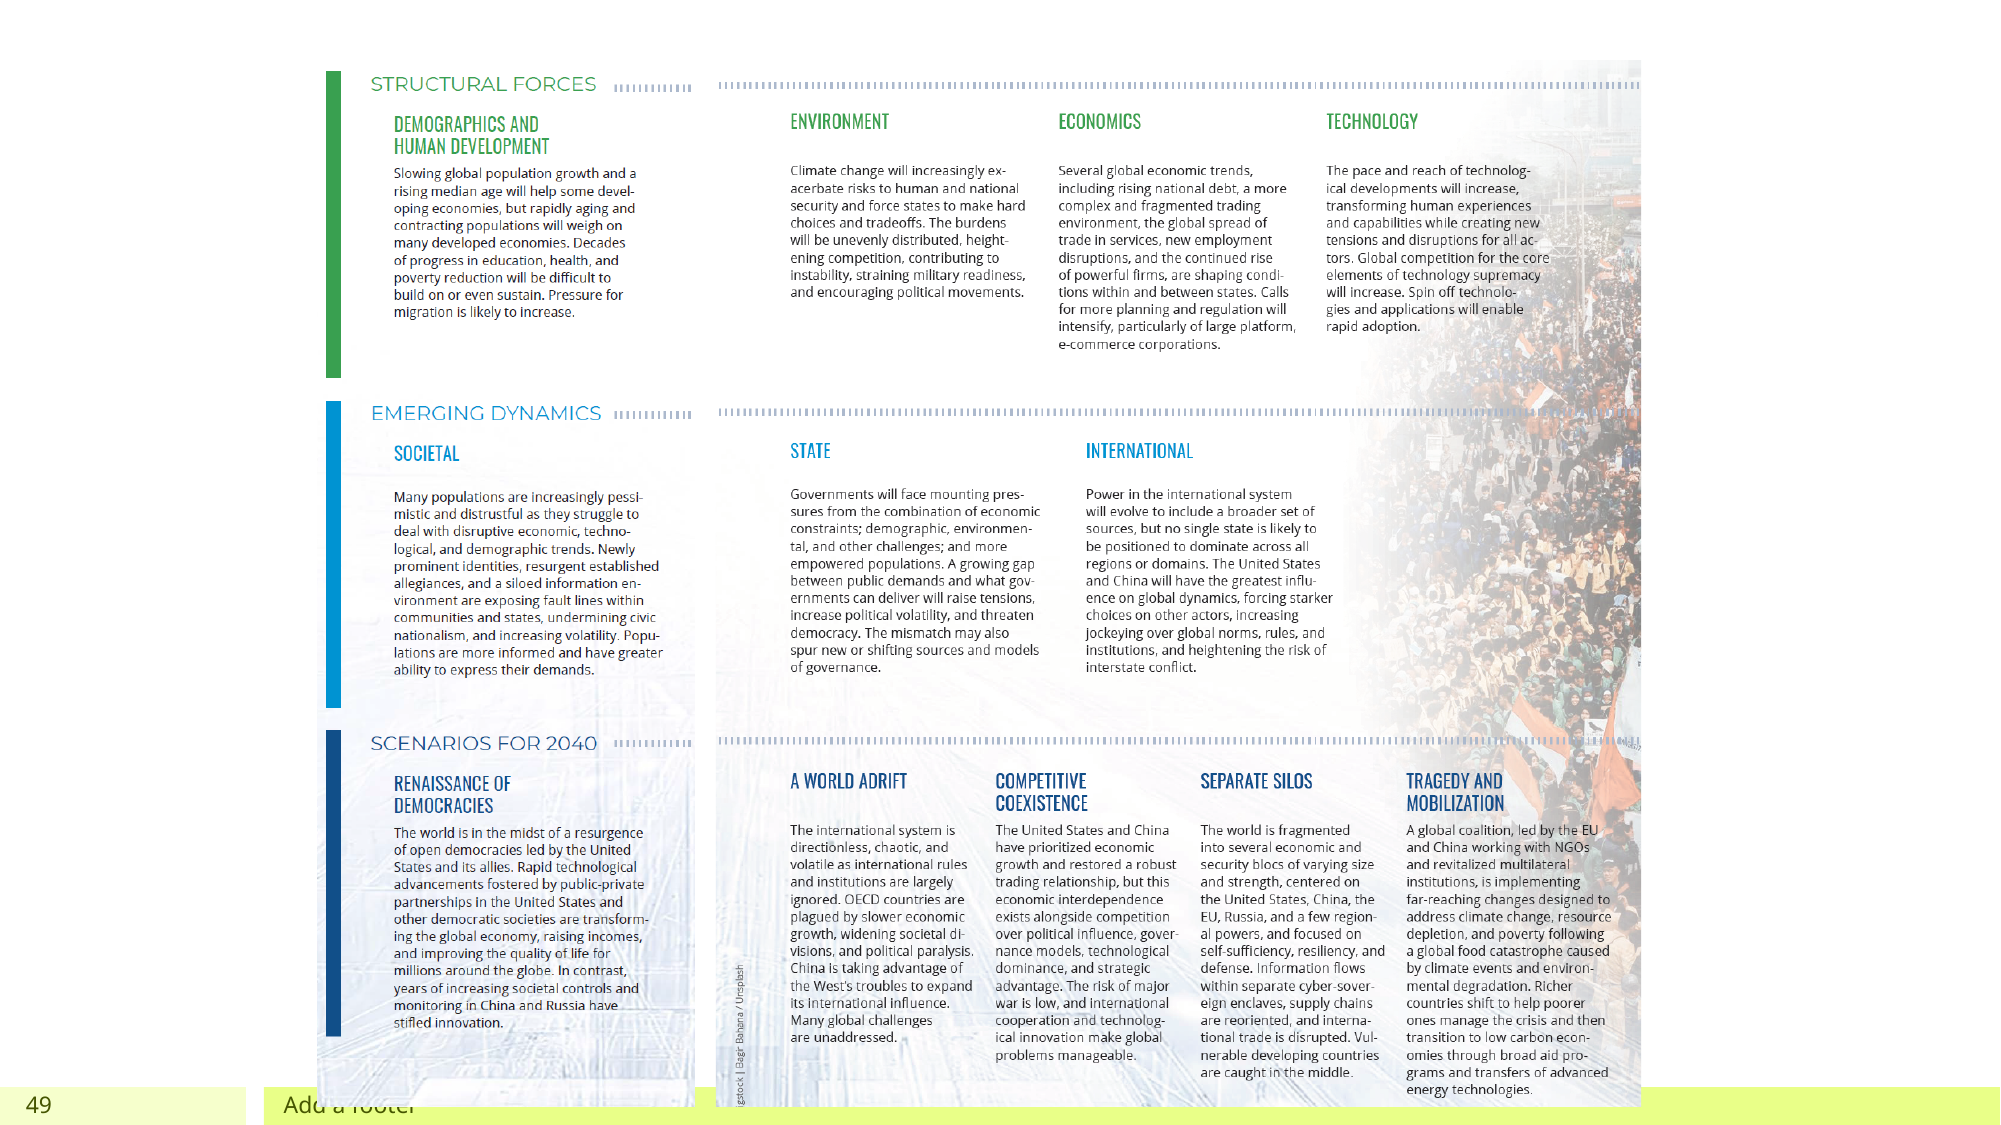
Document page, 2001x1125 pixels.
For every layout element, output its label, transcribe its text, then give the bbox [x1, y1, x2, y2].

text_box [317, 60, 1642, 1107]
slide_number 49 [0, 1087, 68, 1125]
footer Add a footer [268, 1087, 1769, 1125]
